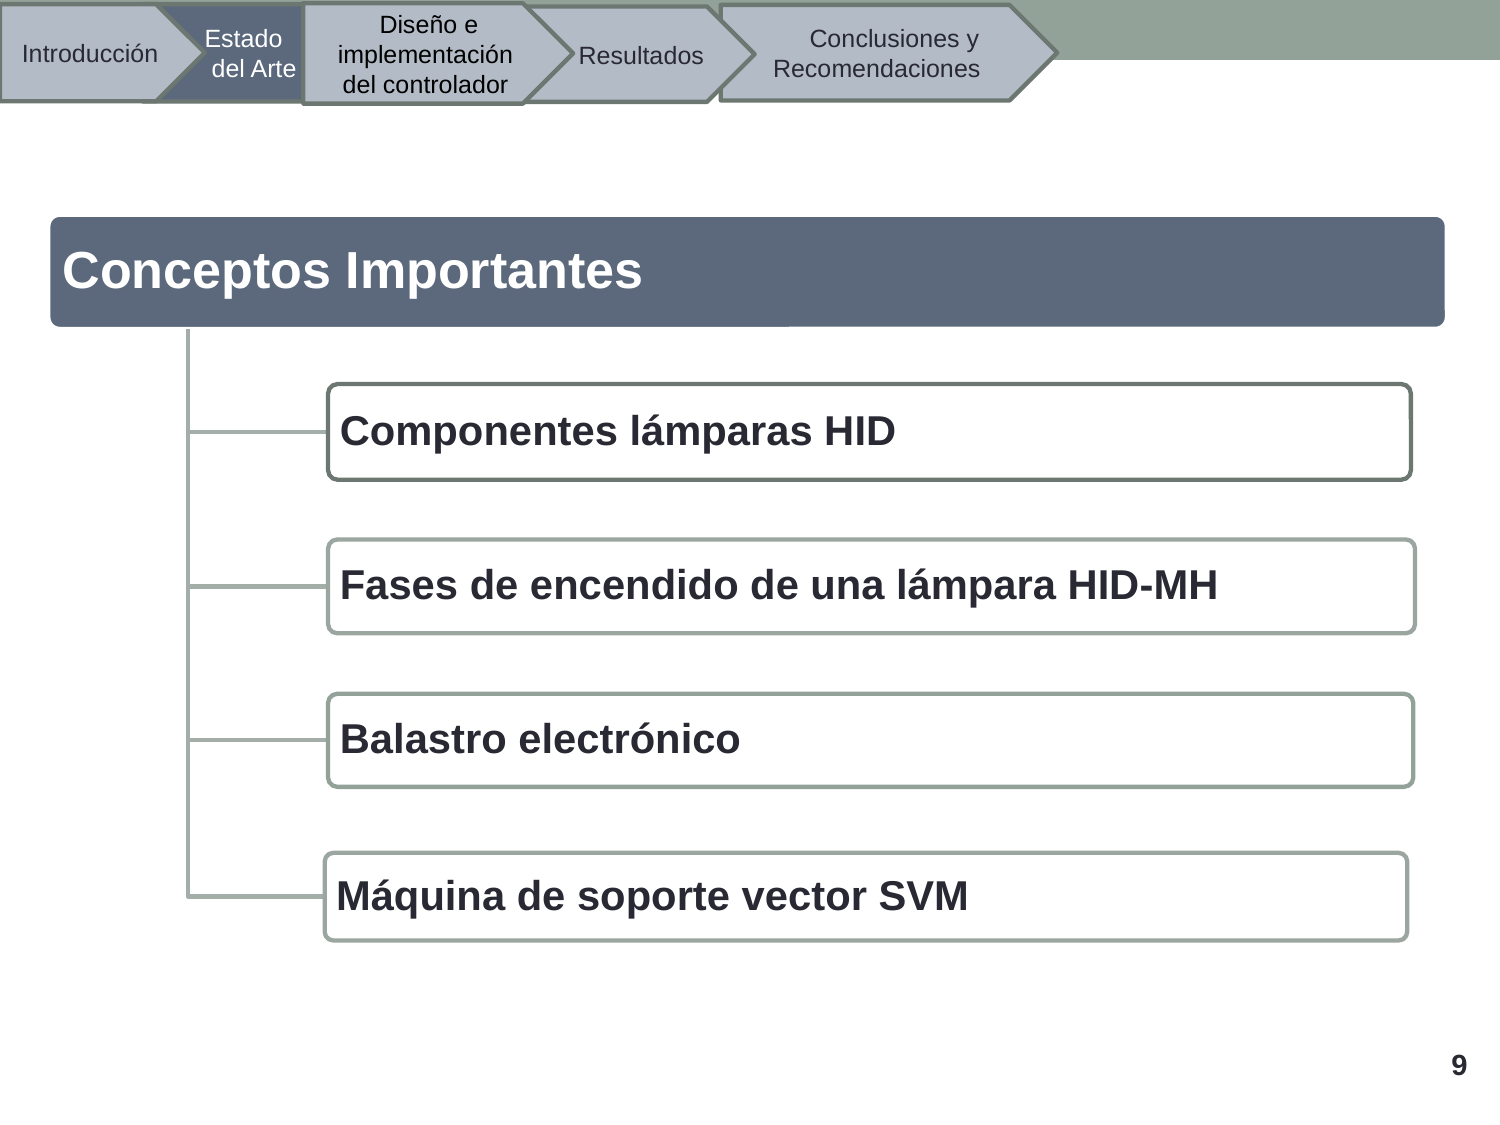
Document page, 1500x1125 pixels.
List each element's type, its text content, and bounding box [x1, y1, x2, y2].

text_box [0, 2, 1058, 104]
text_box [48, 77, 1448, 977]
text_box 9 [1132, 1024, 1483, 1103]
